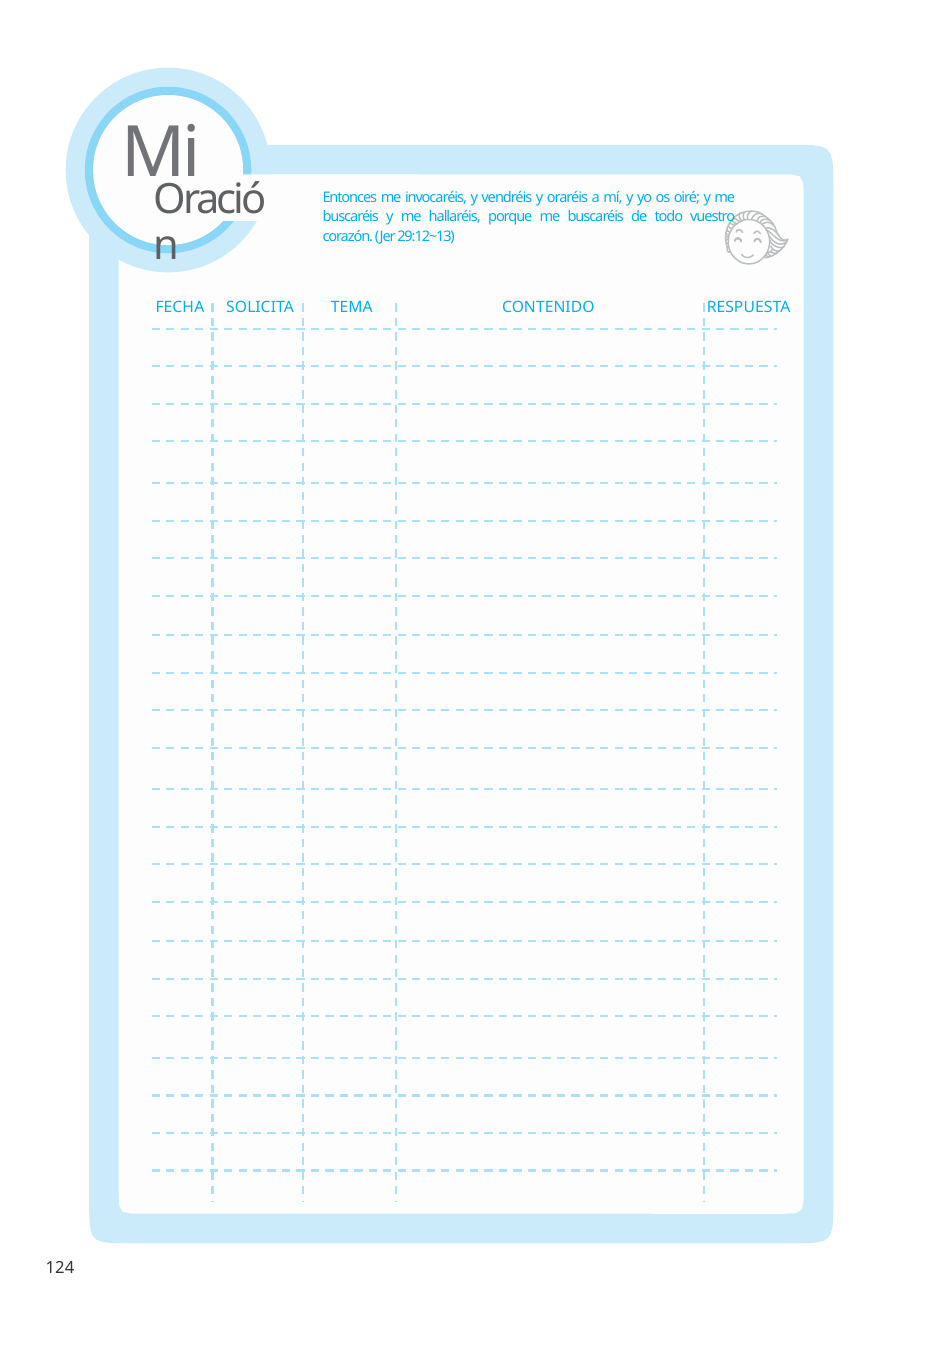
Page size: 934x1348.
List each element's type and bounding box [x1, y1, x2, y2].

text_box [43, 67, 834, 1278]
